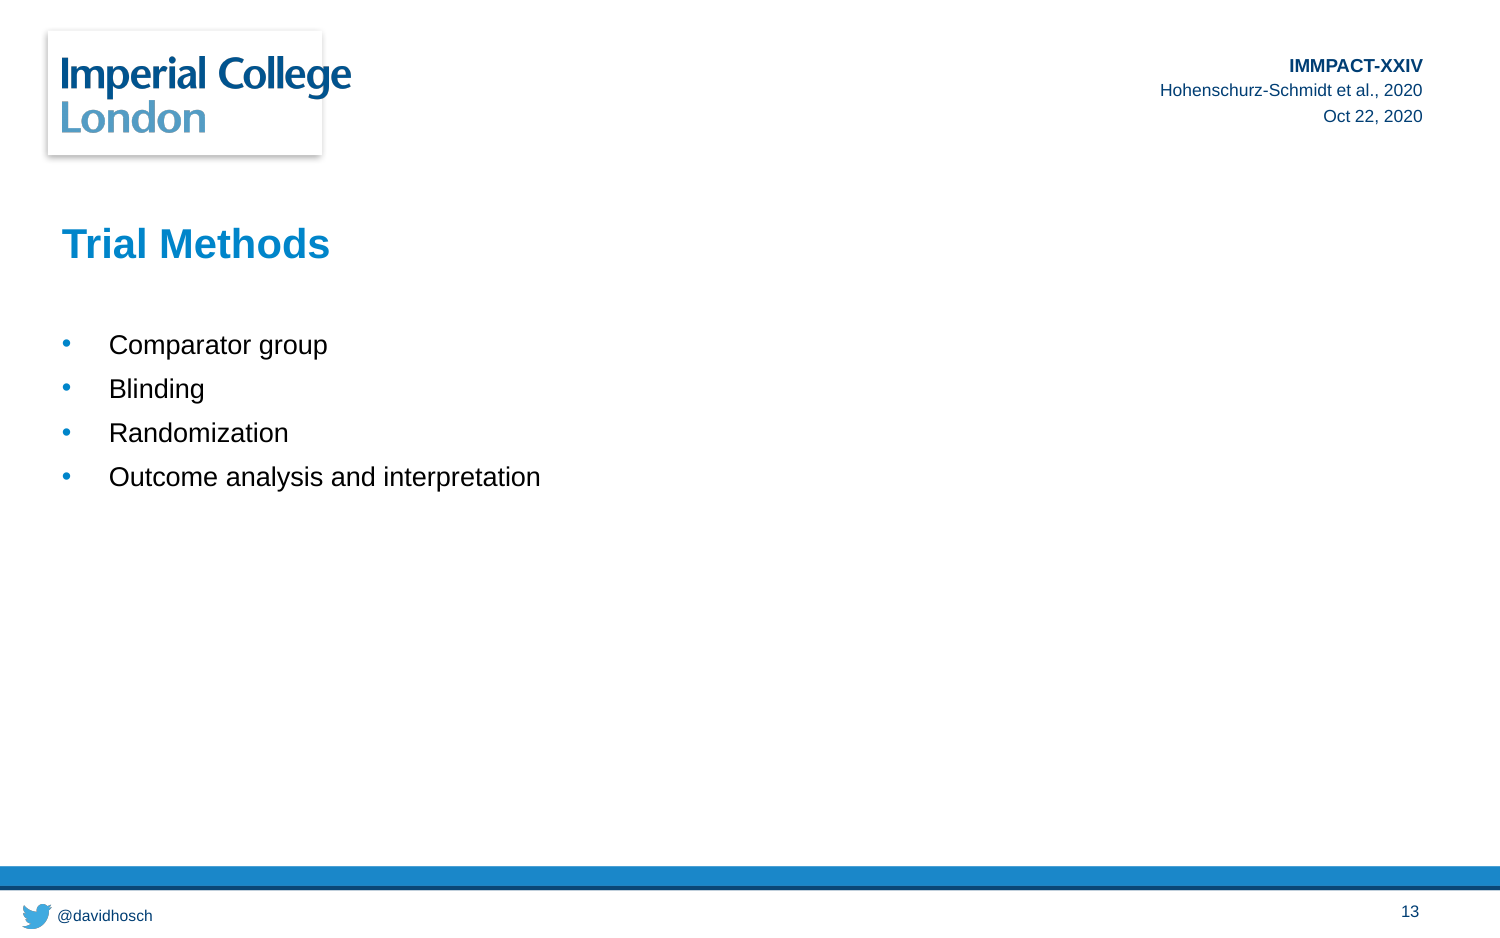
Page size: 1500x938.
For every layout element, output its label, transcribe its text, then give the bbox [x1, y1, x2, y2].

list Comparator group Blinding Randomization Outcome analysis and interpretation [61, 320, 724, 798]
picture [0, 826, 1500, 938]
title Trial Methods [61, 203, 1412, 273]
picture [0, 0, 1487, 761]
